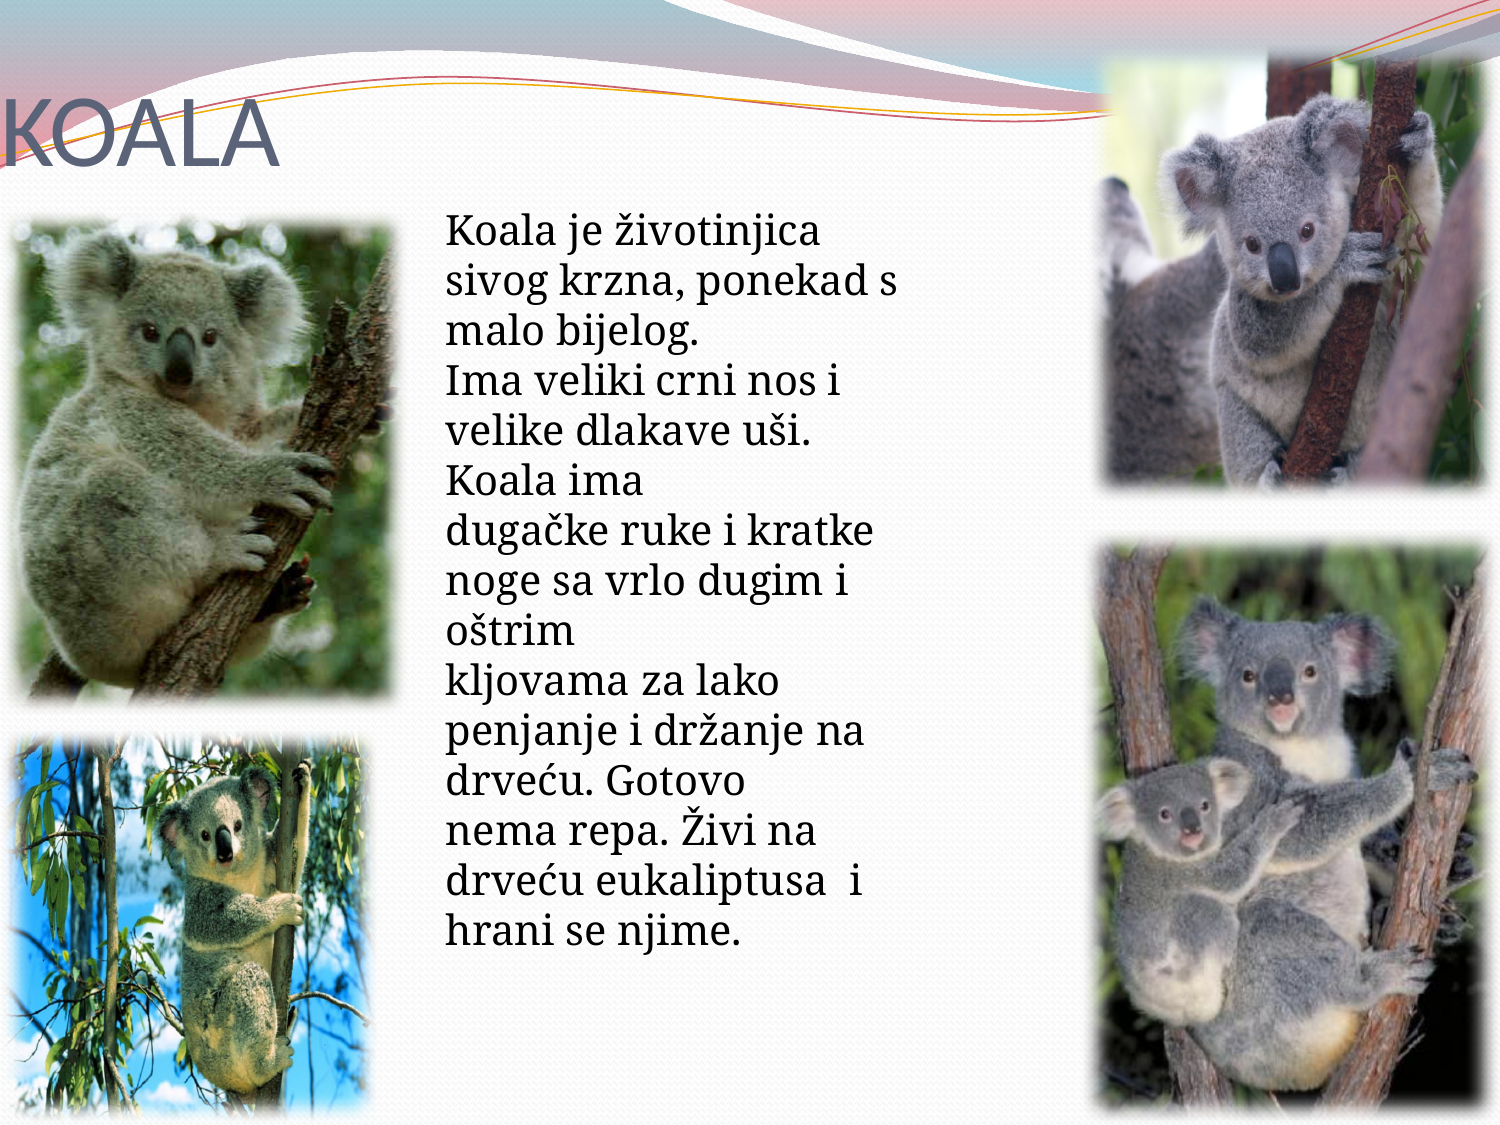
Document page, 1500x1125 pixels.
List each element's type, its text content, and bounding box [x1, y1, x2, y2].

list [0, 207, 408, 717]
title KOALA [0, 0, 1361, 188]
picture [1086, 42, 1500, 504]
text_box Koala je životinjica sivog krzna, ponekad s malo bijelog. Ima veliki crni nos i velike dlakave uši. Koala ima dugačke ruke i kratke noge sa vrlo dugim i oštrim kljovama za lako penjanje i držanje na drveću. Gotovo nema repa. Živi na drveću eukaliptusa i hrani se njime. [431, 196, 916, 1062]
picture [0, 727, 379, 1125]
picture [1080, 526, 1500, 1125]
